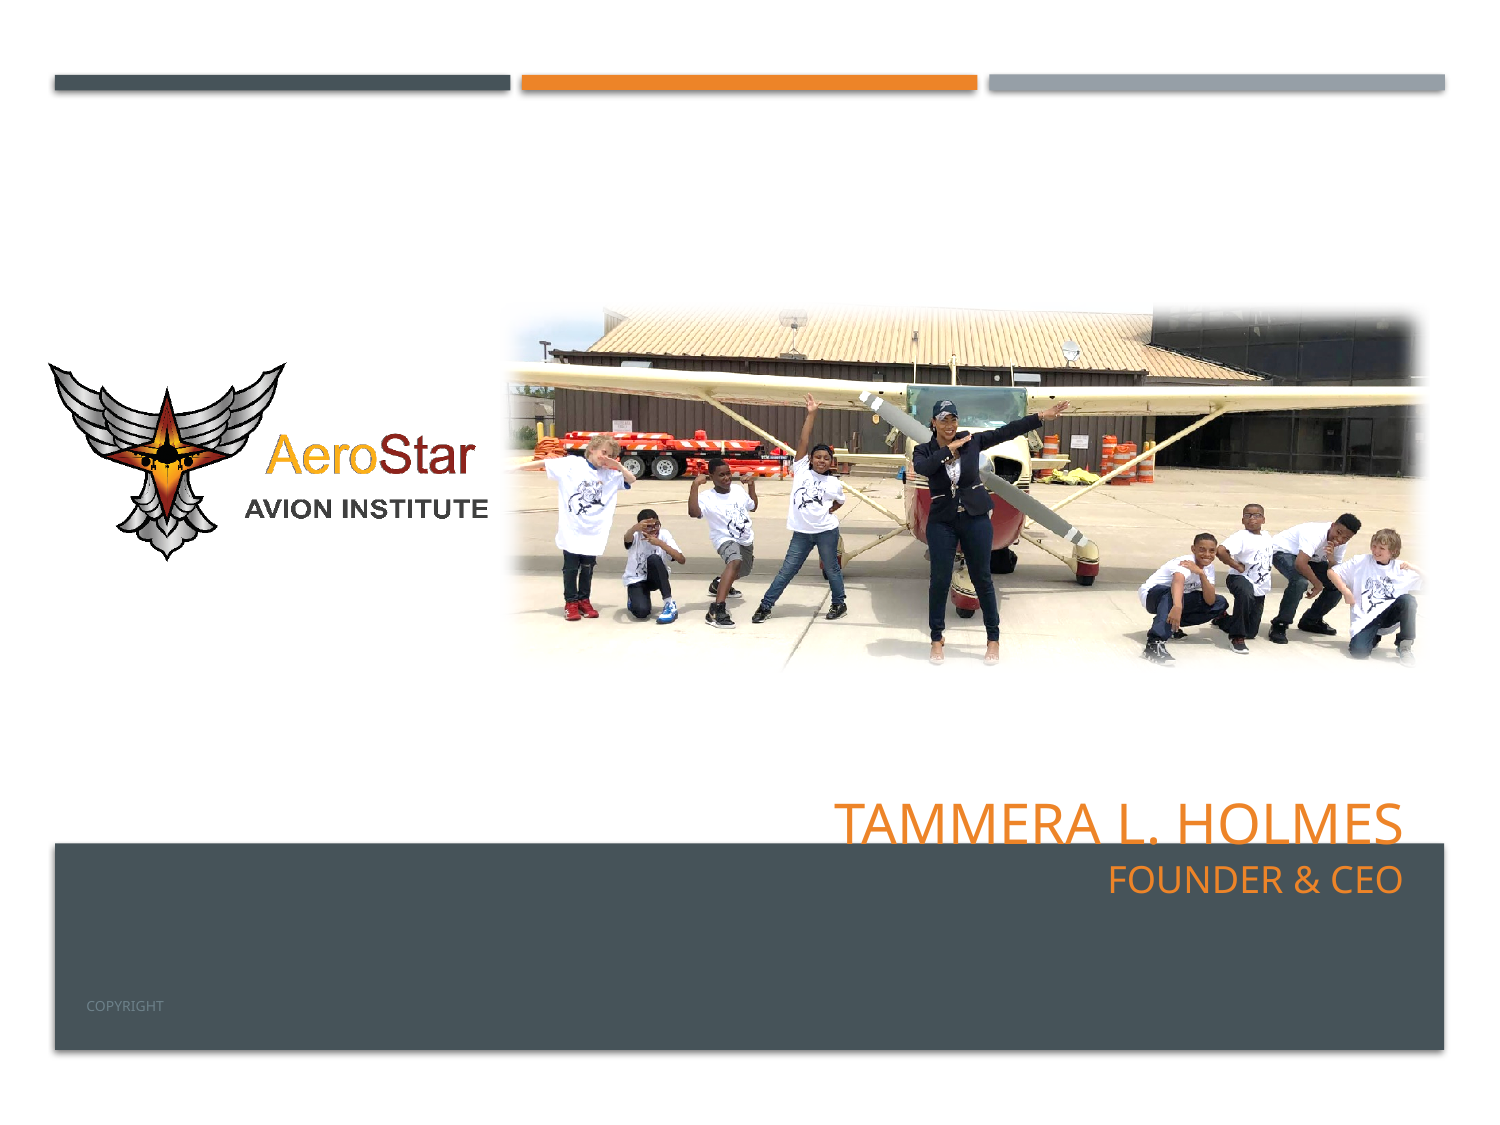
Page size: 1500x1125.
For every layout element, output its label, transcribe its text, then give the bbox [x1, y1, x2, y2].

title Tammera L. Holmes Founder & CEO [695, 780, 1420, 927]
picture [41, 357, 492, 565]
picture [499, 302, 1431, 674]
footer Copyright [71, 976, 923, 1037]
